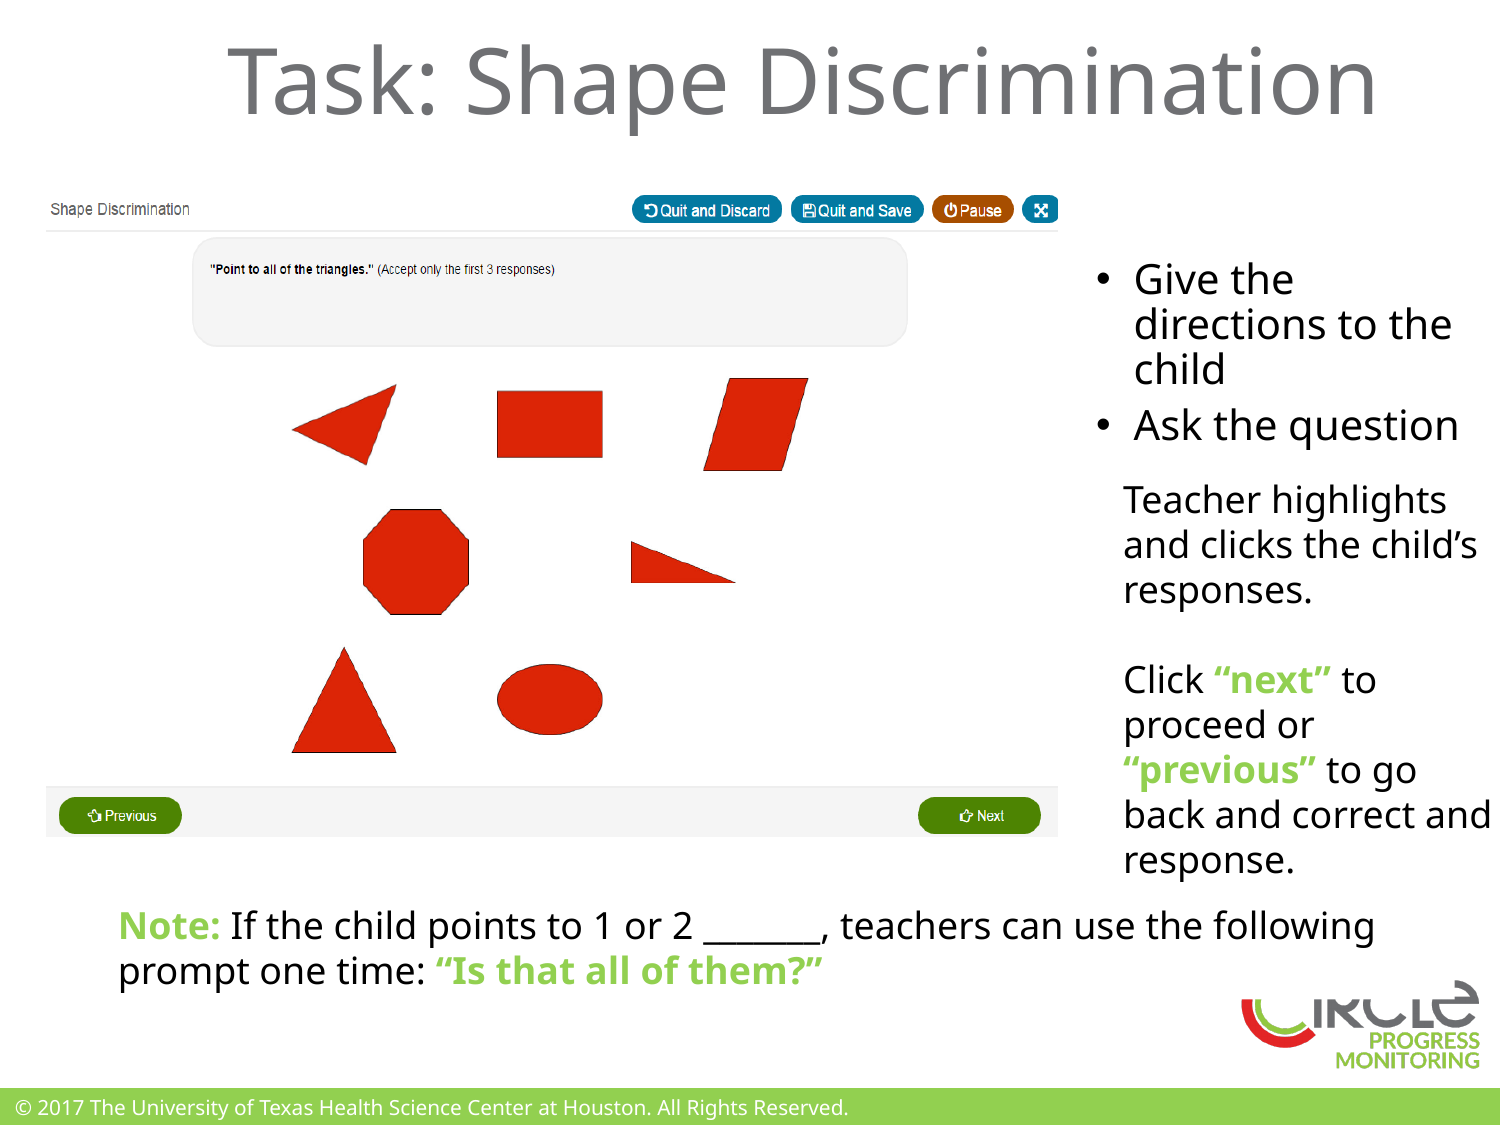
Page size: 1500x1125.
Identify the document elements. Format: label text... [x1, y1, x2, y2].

picture [46, 193, 1058, 838]
list Give the directions to the child Ask the question [1006, 251, 1492, 994]
picture [1221, 945, 1500, 1094]
text_box Teacher highlights and clicks the child’s responses. Click “next” to proceed or “previous” to go back and correct and response. [1108, 468, 1500, 889]
text_box Note: If the child points to 1 or 2 _______, teachers can use the following prompt one time: “Is that all of them?” [102, 894, 1456, 1000]
title Task: Shape Discrimination [103, 18, 1397, 151]
picture [1040, 204, 1047, 212]
